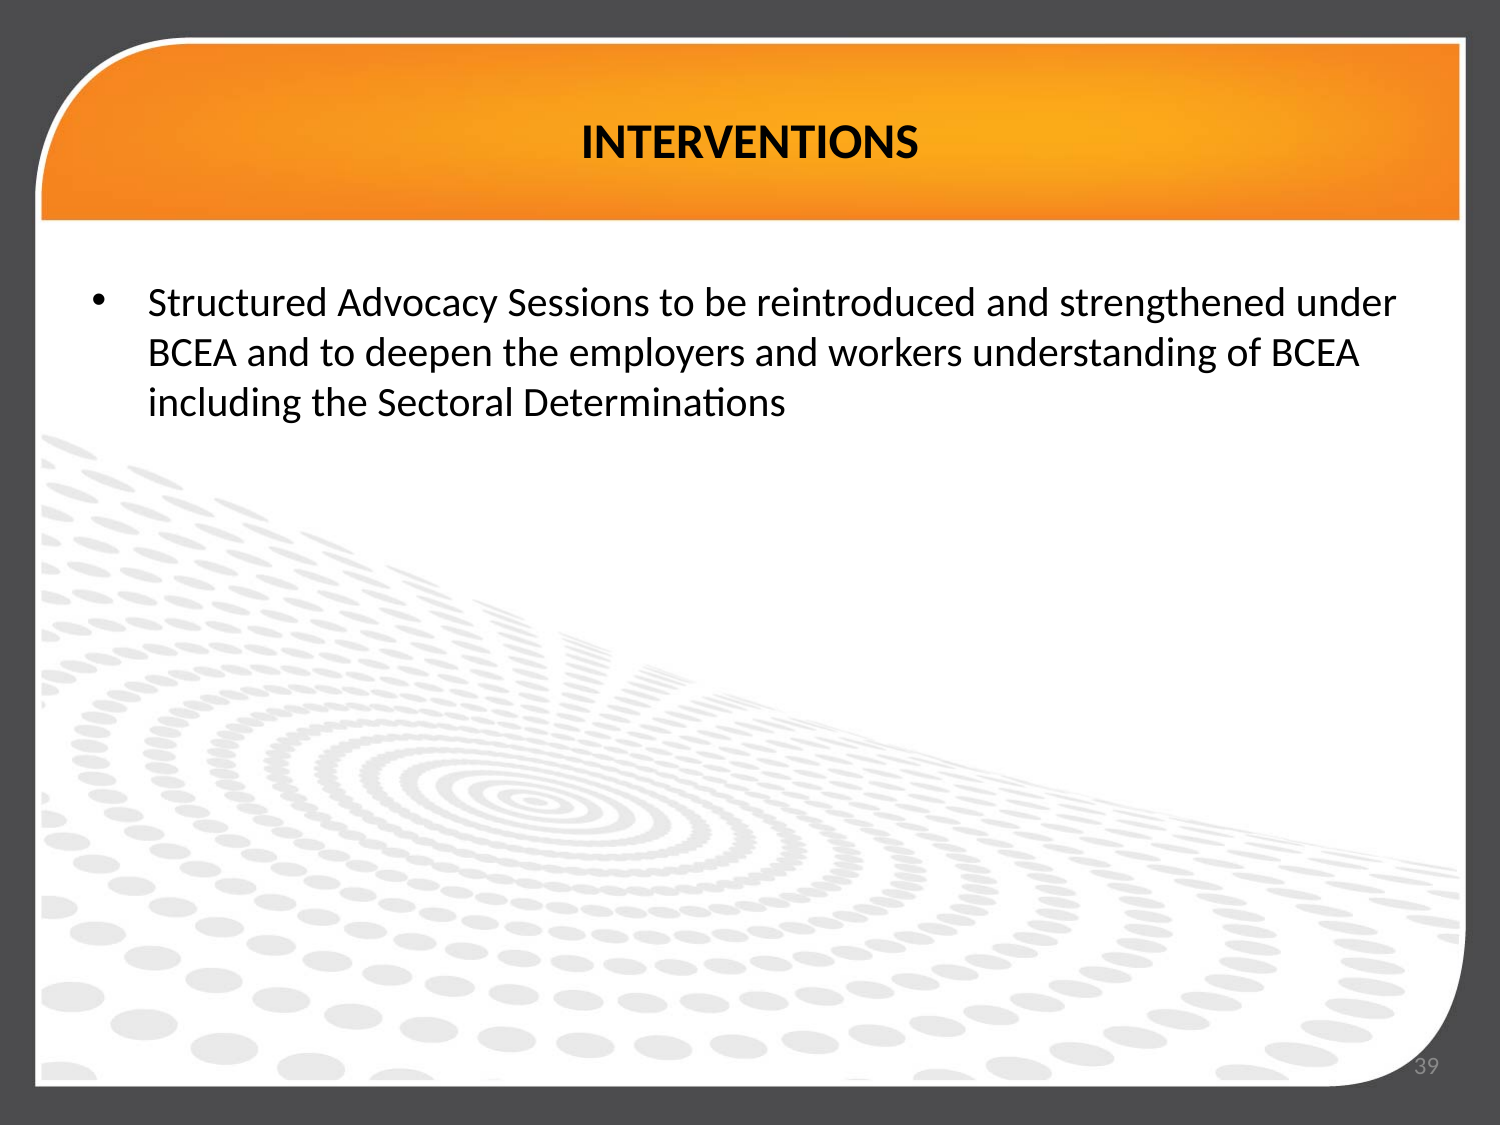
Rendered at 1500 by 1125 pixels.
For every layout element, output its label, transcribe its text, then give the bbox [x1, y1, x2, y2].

title INTERVENTIONS [74, 44, 1426, 233]
slide_number 39 [1104, 1035, 1455, 1095]
picture [0, 0, 1500, 1125]
list Structured Advocacy Sessions to be reintroduced and strengthened under BCEA and to deepen the employers and workers understanding of BCEA including the Sectoral Determinations [76, 266, 1427, 1099]
